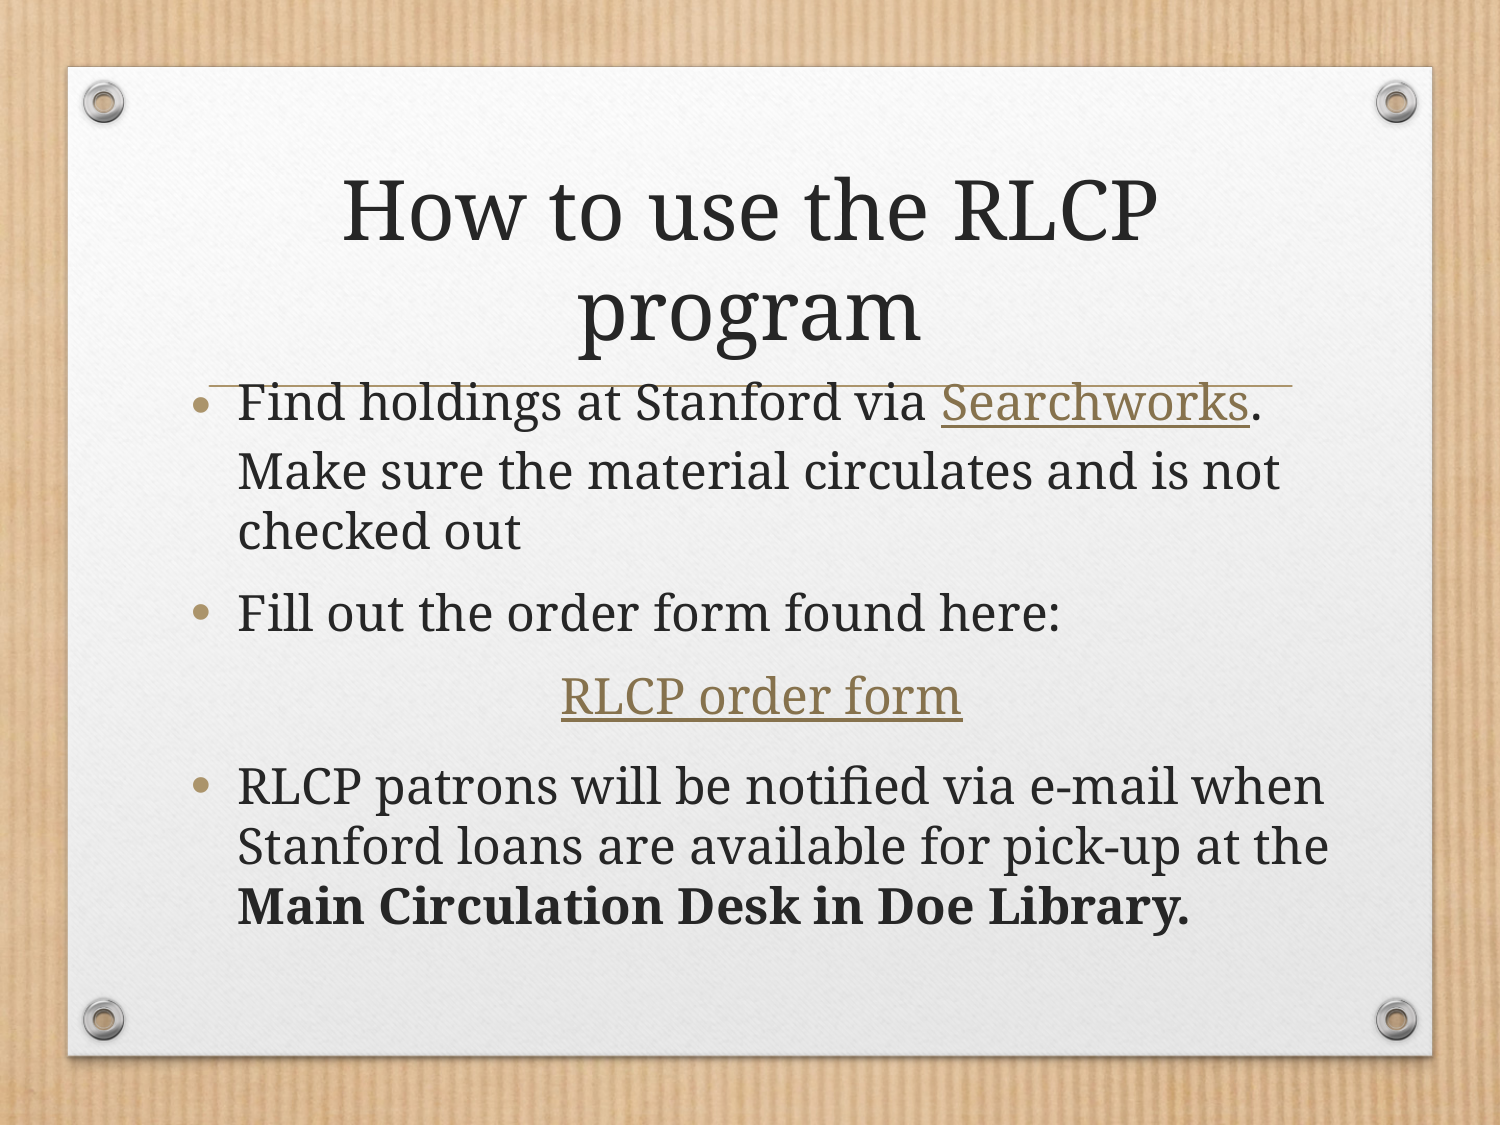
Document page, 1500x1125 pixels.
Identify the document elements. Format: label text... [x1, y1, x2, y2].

picture [0, 0, 1500, 1125]
title How to use the RLCP program [192, 149, 1309, 363]
list Find holdings at Stanford via Searchworks. Make sure the material circulates and is not checked out Fill out the order form found here: RLCP order form RLCP patrons will be notified via e-mail when Stanford loans are available for pick-up at the Main Circulation Desk in Doe Library. [175, 363, 1348, 1032]
